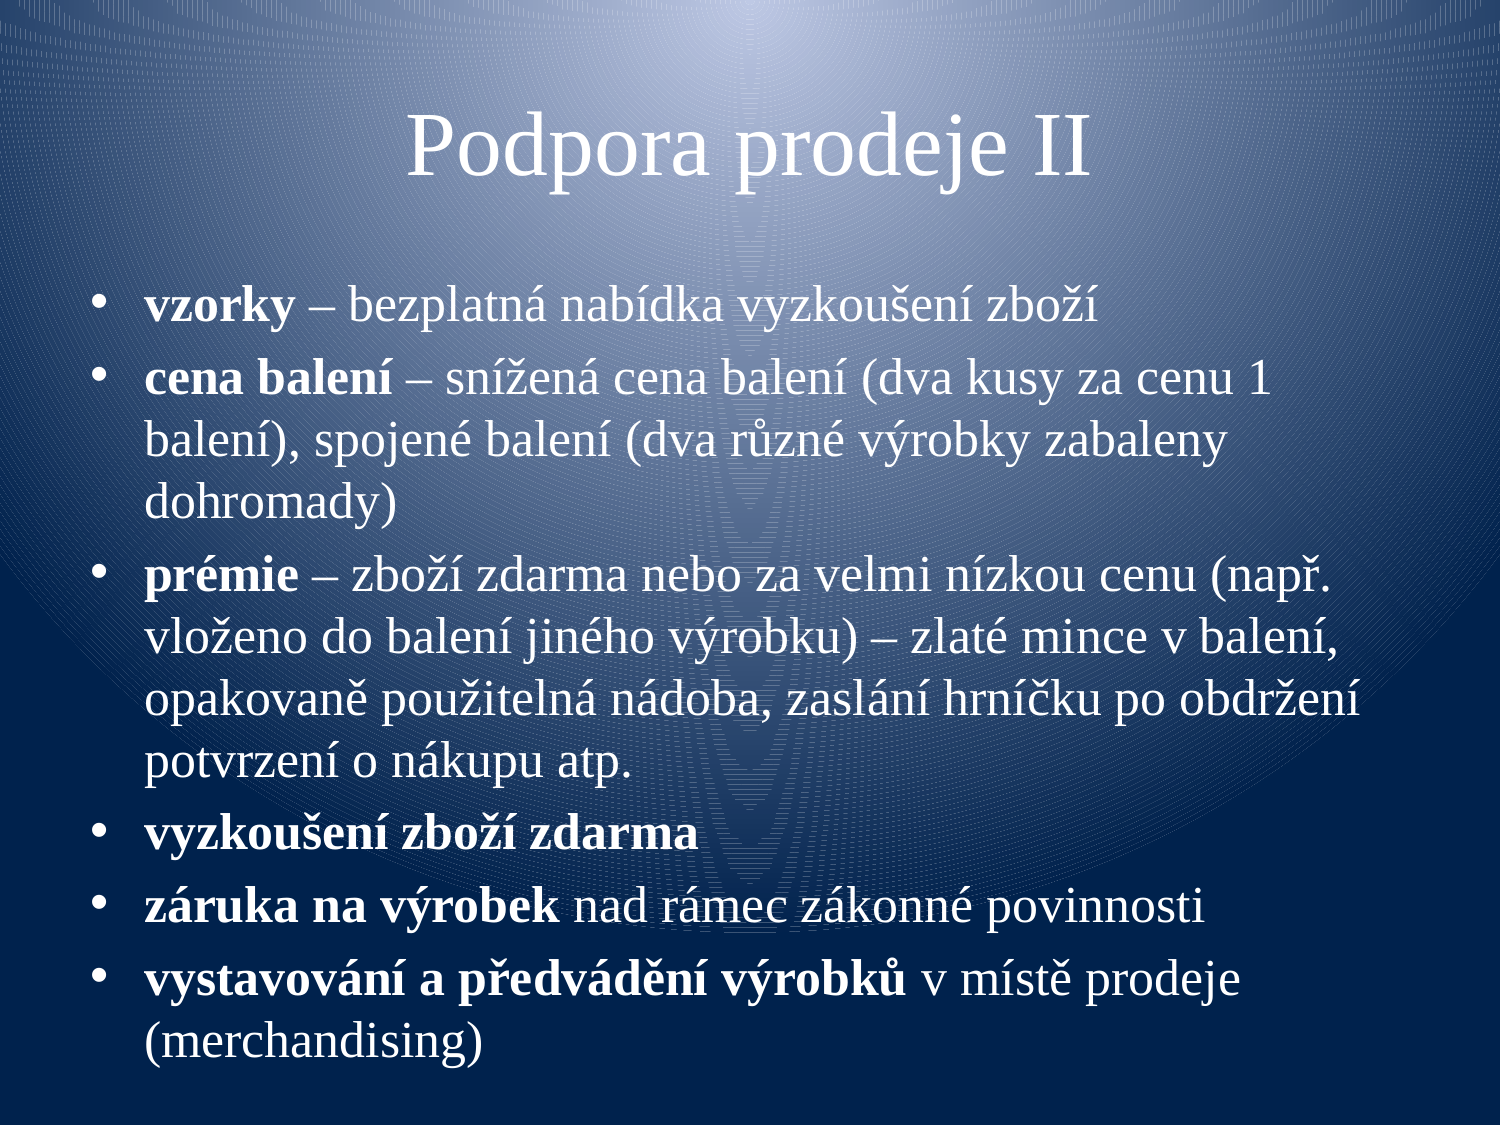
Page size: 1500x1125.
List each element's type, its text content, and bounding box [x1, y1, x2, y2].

title Podpora prodeje II [75, 45, 1425, 233]
list vzorky – bezplatná nabídka vyzkoušení zboží cena balení – snížená cena balení (dva kusy za cenu 1 balení), spojené balení (dva různé výrobky zabaleny dohromady) prémie – zboží zdarma nebo za velmi nízkou cenu (např. vloženo do balení jiného výrobku) – zlaté mince v balení, opakovaně použitelná nádoba, zaslání hrníčku po obdržení potvrzení o nákupu atp. vyzkoušení zboží zdarma záruka na výrobek nad rámec zákonné povinnosti vystavování a předvádění výrobků v místě prodeje (merchandising) [75, 262, 1425, 1083]
